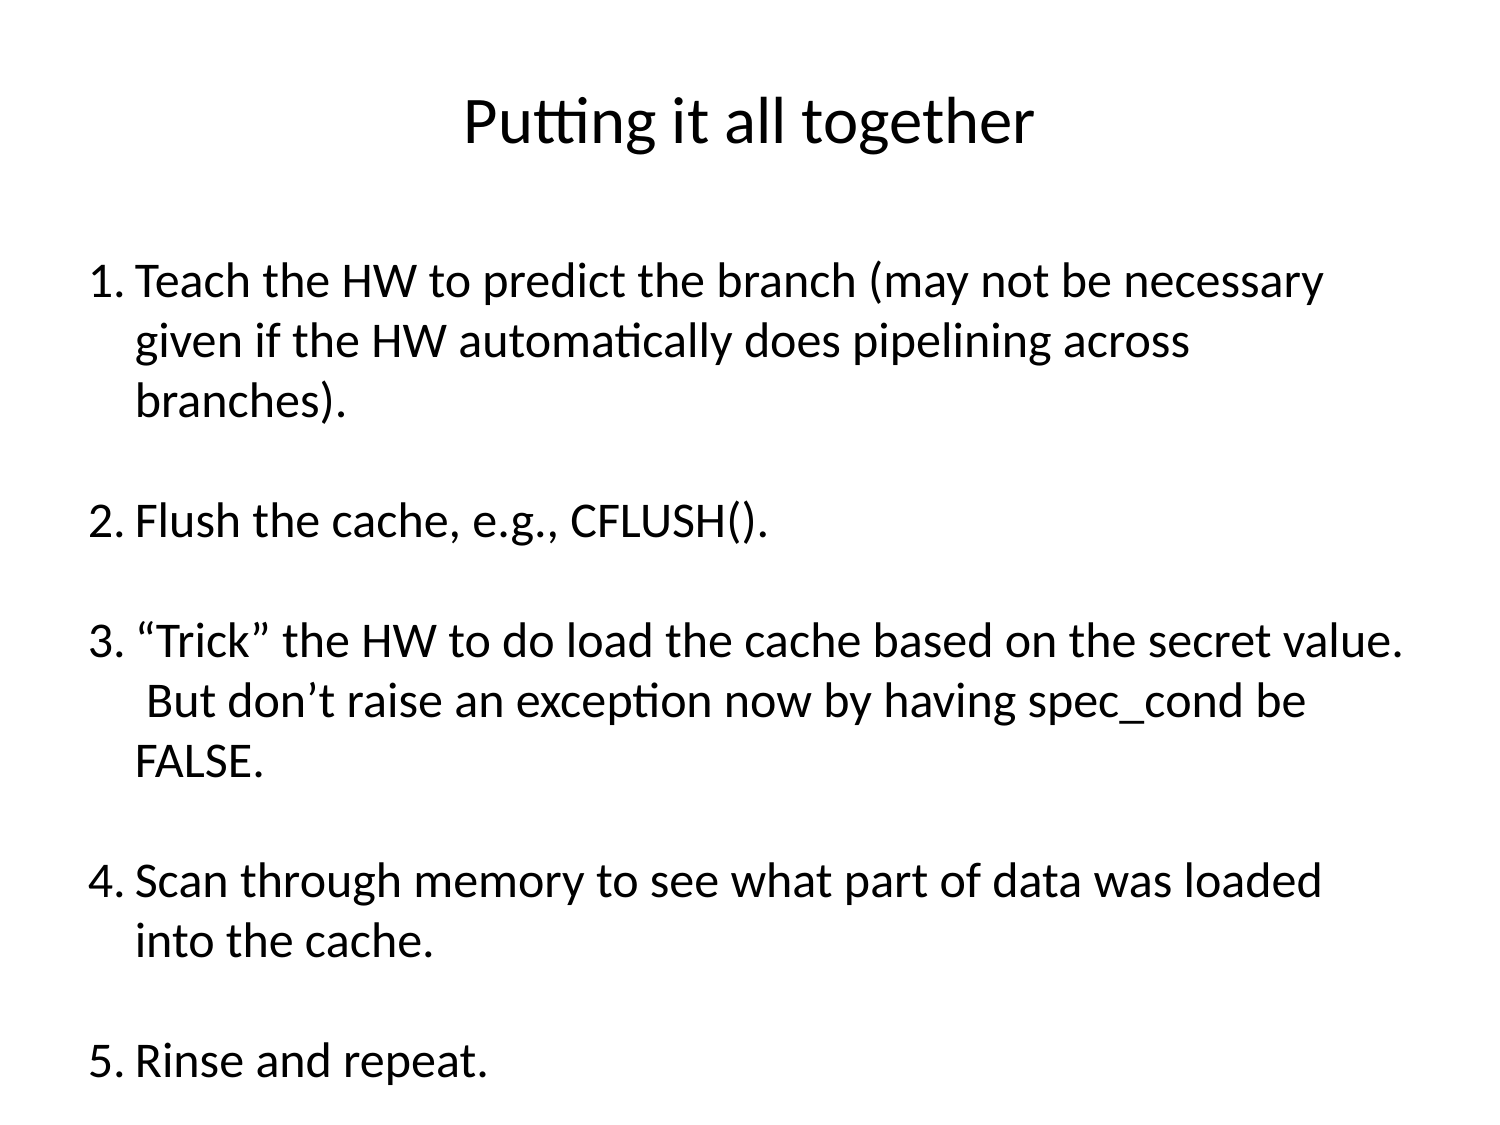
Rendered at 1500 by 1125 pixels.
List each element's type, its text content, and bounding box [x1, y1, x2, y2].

title Putting it all together [286, 76, 1214, 158]
list Teach the HW to predict the branch (may not be necessary given if the HW automatically does pipelining across branches). Flush the cache, e.g., CFLUSH(). “Trick” the HW to do load the cache based on the secret value. But don’t raise an exception now by having spec_cond be FALSE. Scan through memory to see what part of data was loaded into the cache. Rinse and repeat. [87, 247, 1413, 1096]
